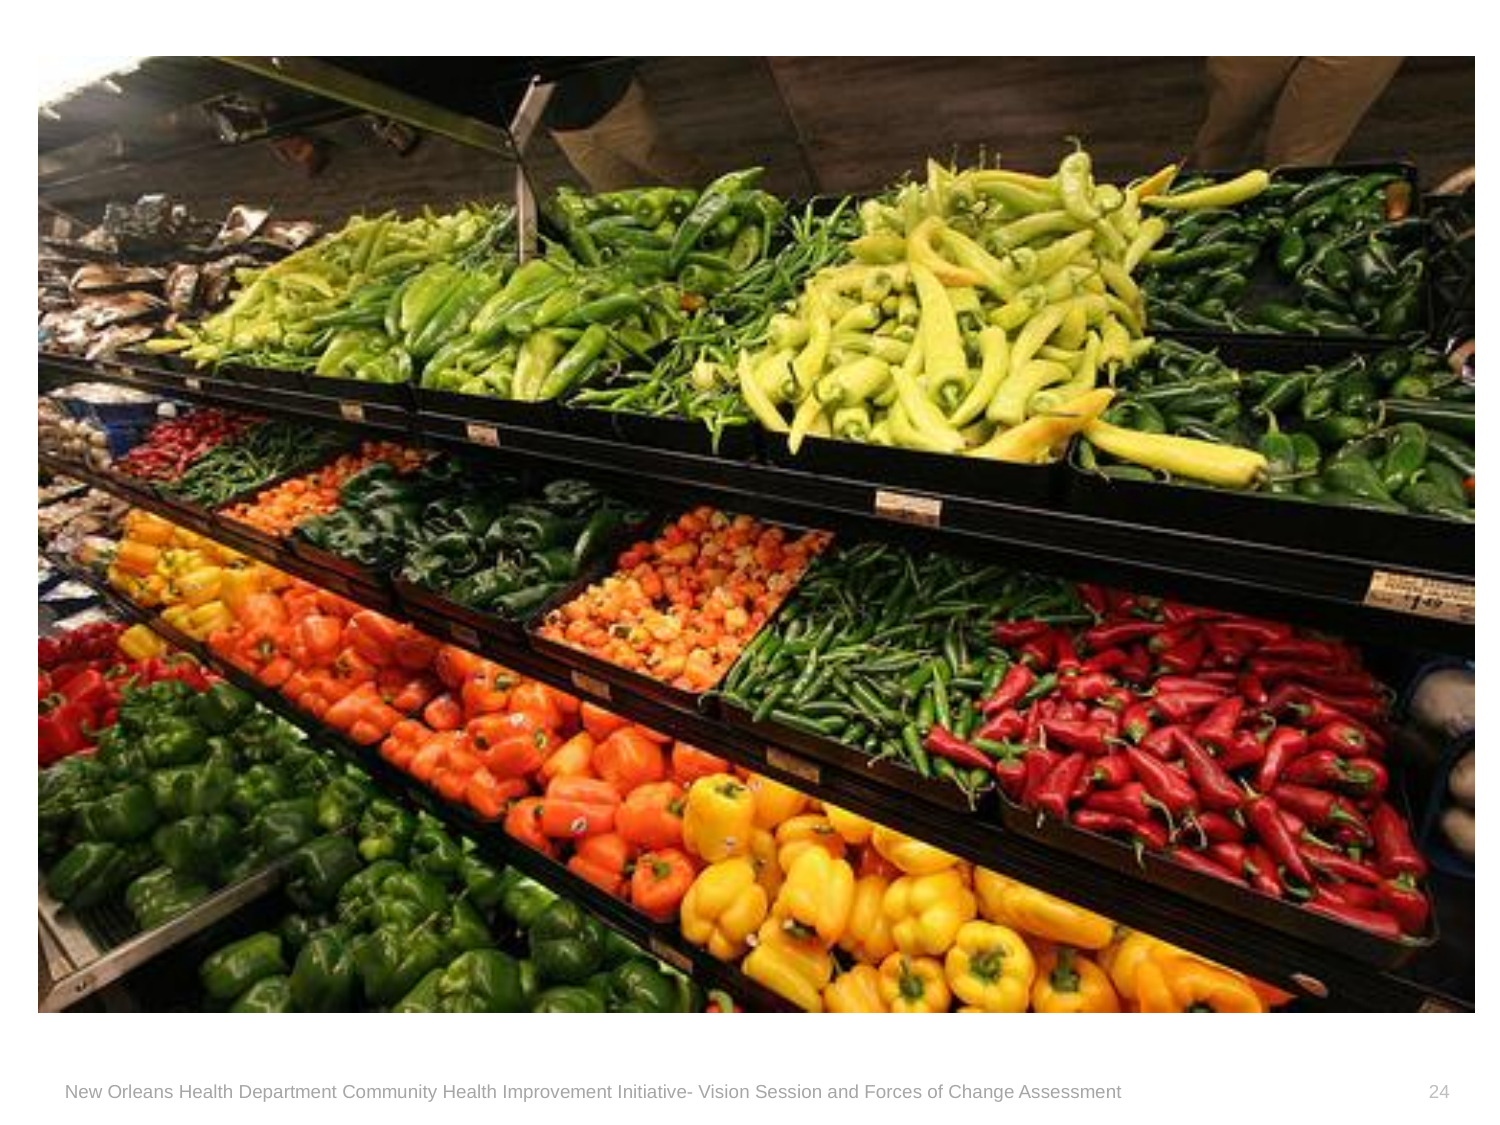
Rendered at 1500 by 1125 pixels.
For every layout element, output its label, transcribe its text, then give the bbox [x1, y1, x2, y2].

text_box New Orleans Health Department Community Health Improvement Initiative- Vision Session and Forces of Change Assessment [50, 1072, 1363, 1113]
picture [38, 56, 1476, 1013]
slide_number 24 [1074, 1062, 1450, 1103]
